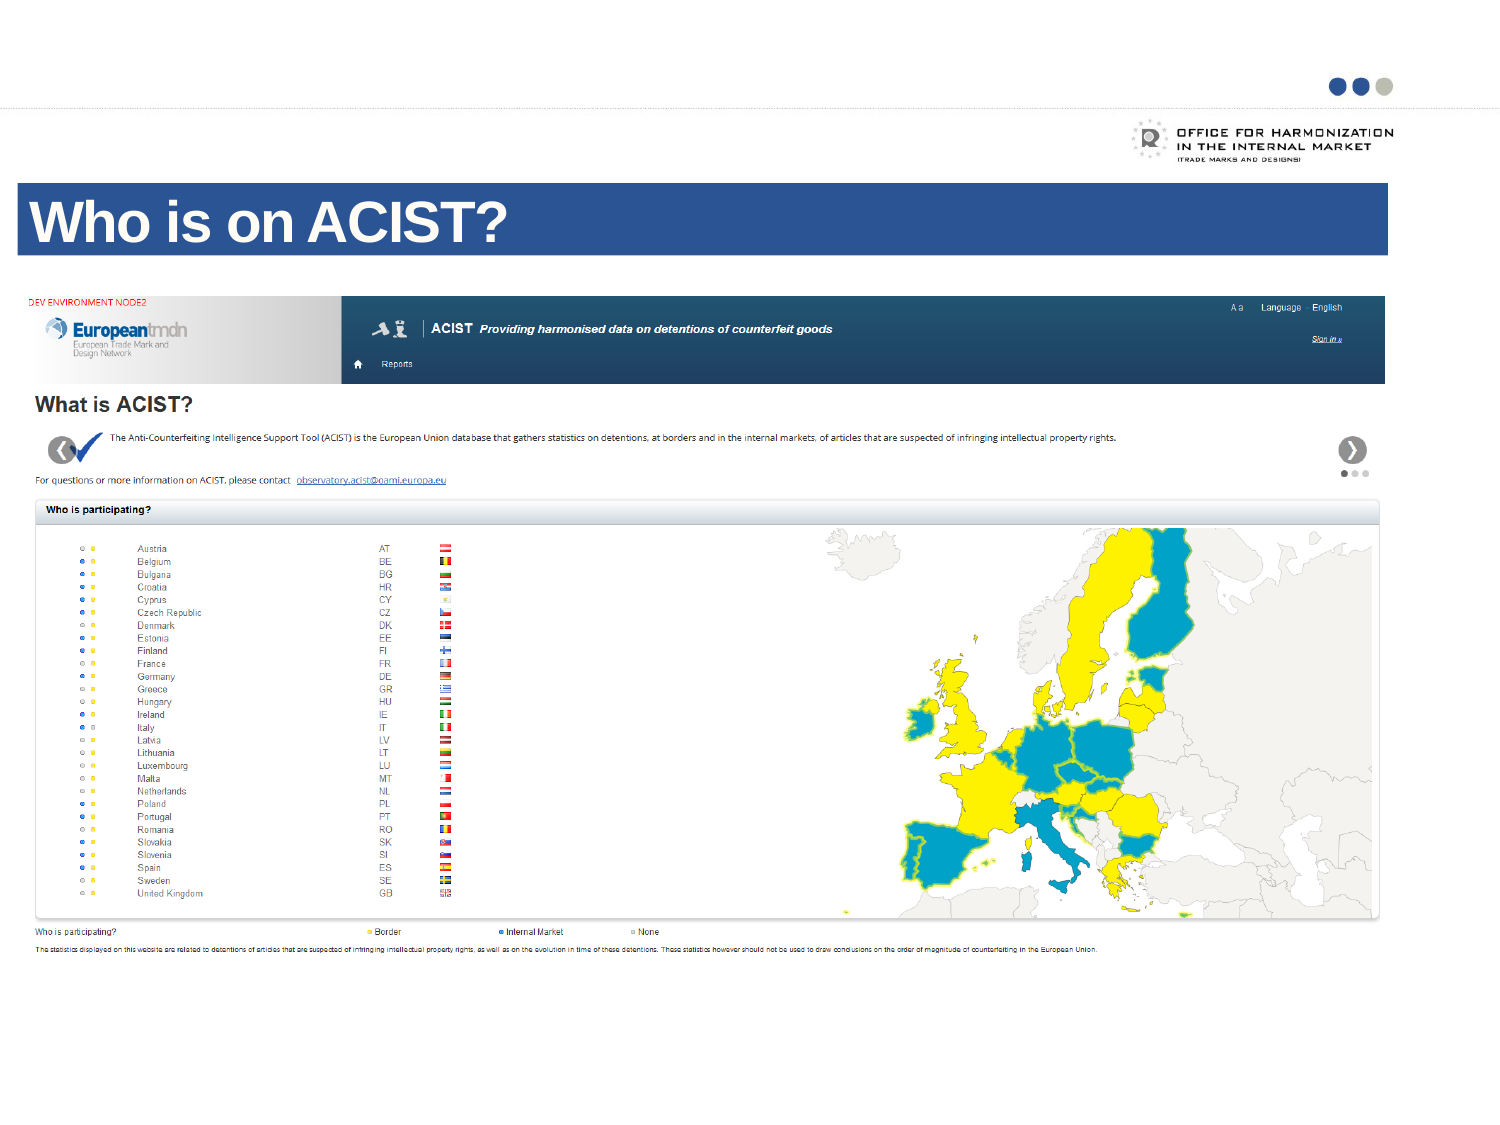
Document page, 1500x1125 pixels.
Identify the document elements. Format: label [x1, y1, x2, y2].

text_box [17, 182, 1389, 256]
picture [0, 0, 1500, 1125]
